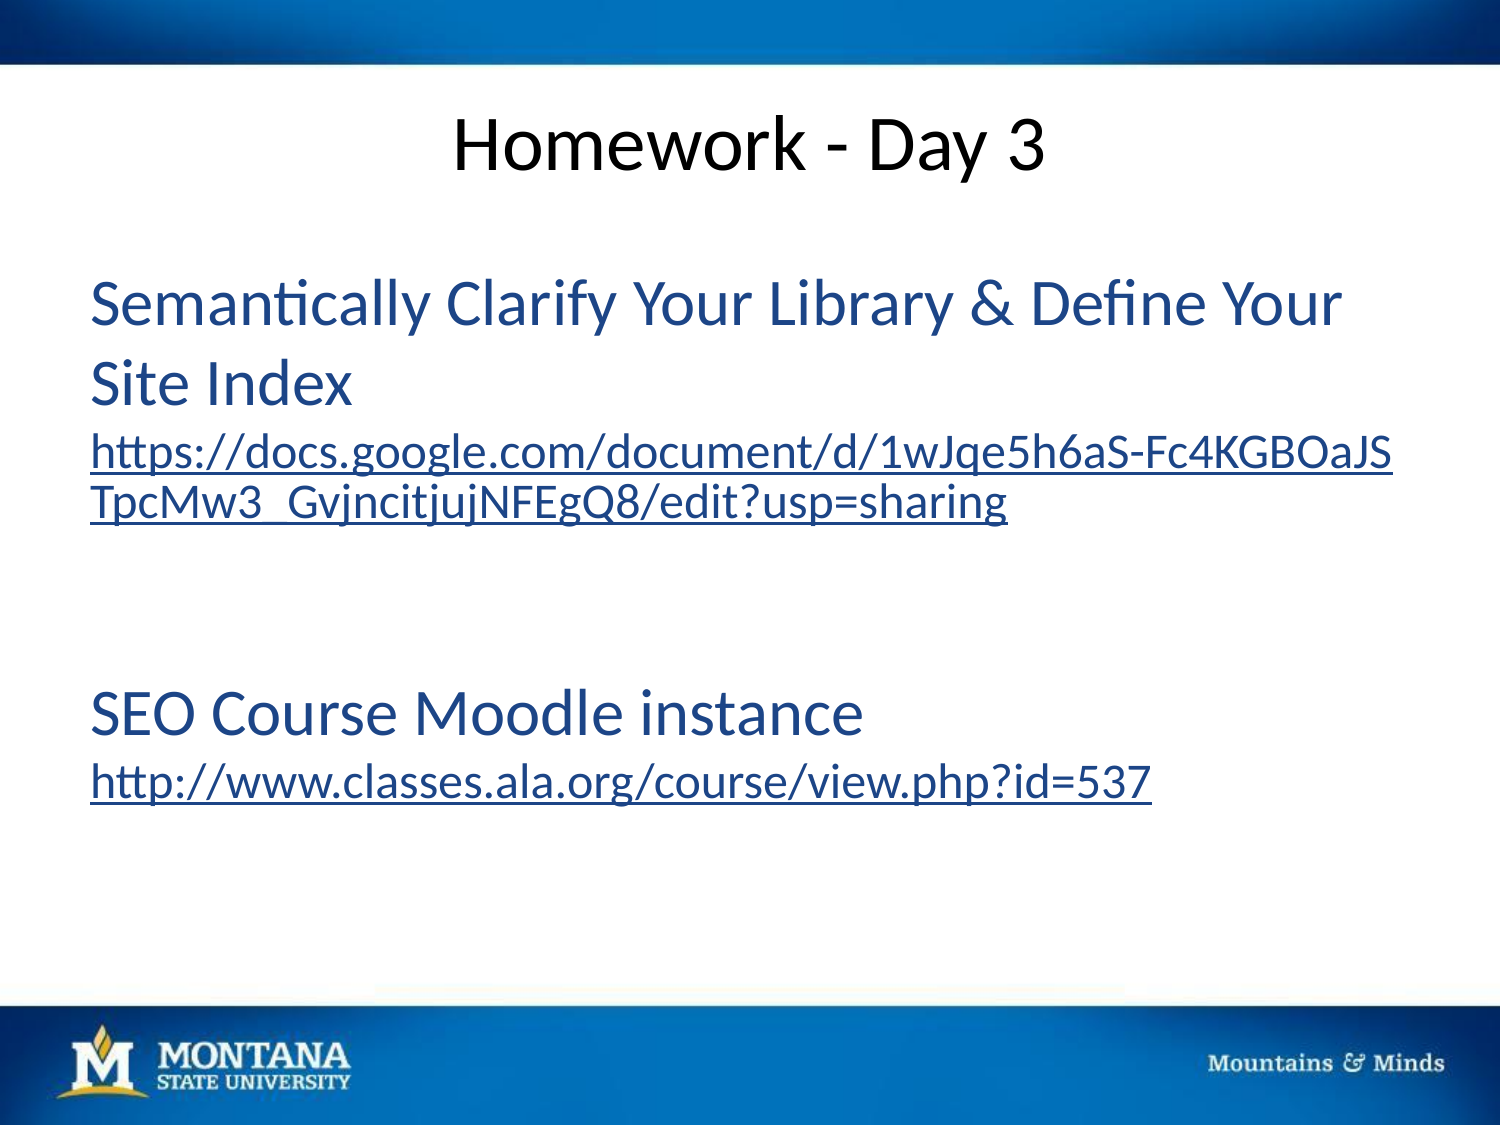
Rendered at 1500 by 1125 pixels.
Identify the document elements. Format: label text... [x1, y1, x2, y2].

title Homework - Day 3 [75, 60, 1425, 219]
picture [0, 0, 1500, 1125]
list Semantically Clarify Your Library & Define Your Site Index https://docs.google.com/document/d/1wJqe5h6aS-Fc4KGBOaJSTpcMw3_GvjncitjujNFEgQ8/edit?usp=sharing SEO Course Moodle instance http://www.classes.ala.org/course/view.php?id=537 [75, 243, 1425, 1005]
